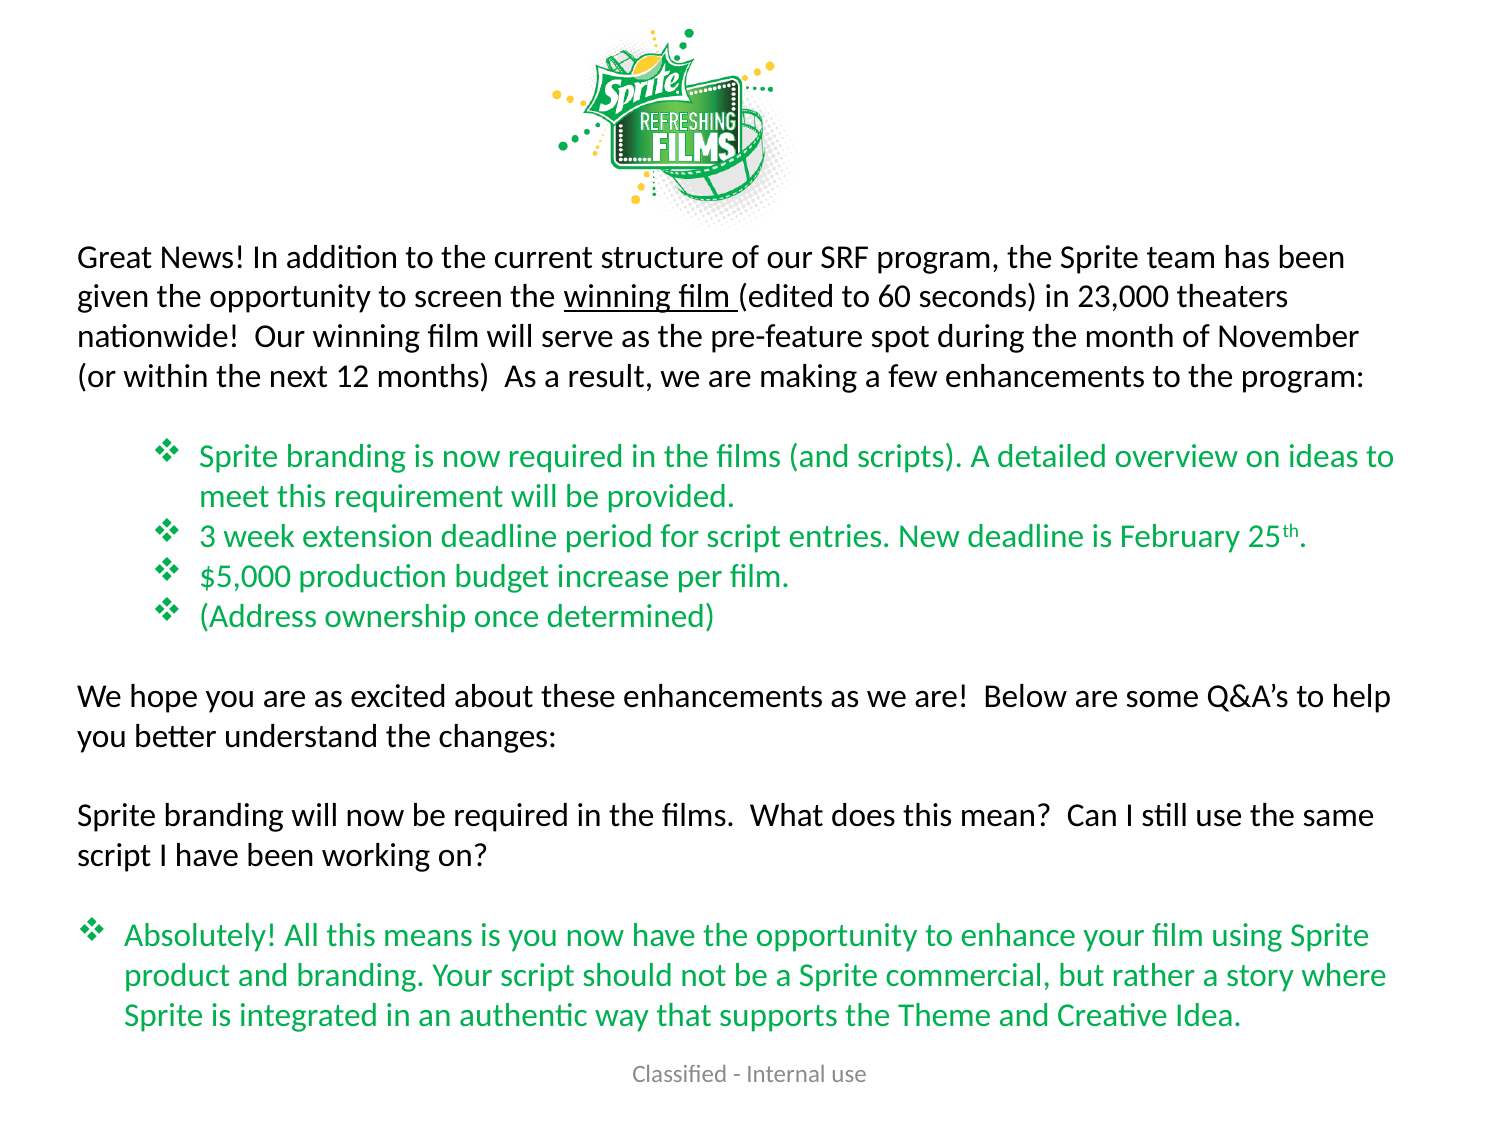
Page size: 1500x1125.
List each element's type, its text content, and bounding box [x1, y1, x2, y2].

footer Classified - Internal use [512, 1042, 988, 1103]
picture [537, 24, 807, 230]
text_box Great News! In addition to the current structure of our SRF program, the Sprite team has been given the opportunity to screen the winning film (edited to 60 seconds) in 23,000 theaters nationwide! Our winning film will serve as the pre-feature spot during the month of November (or within the next 12 months) As a result, we are making a few enhancements to the program: Sprite branding is now required in the films (and scripts). A detailed overview on ideas to meet this requirement will be provided. 3 week extension deadline period for script entries. New deadline is February 25th. $5,000 production budget increase per film. (Address ownership once determined) We hope you are as excited about these enhancements as we are! Below are some Q&A’s to help you better understand the changes: Sprite branding will now be required in the films. What does this mean? Can I still use the same script I have been working on? Absolutely! All this means is you now have the opportunity to enhance your film using Sprite product and branding. Your script should not be a Sprite commercial, but rather a story where Sprite is integrated in an authentic way that supports the Theme and Creative Idea. [62, 187, 1413, 1125]
